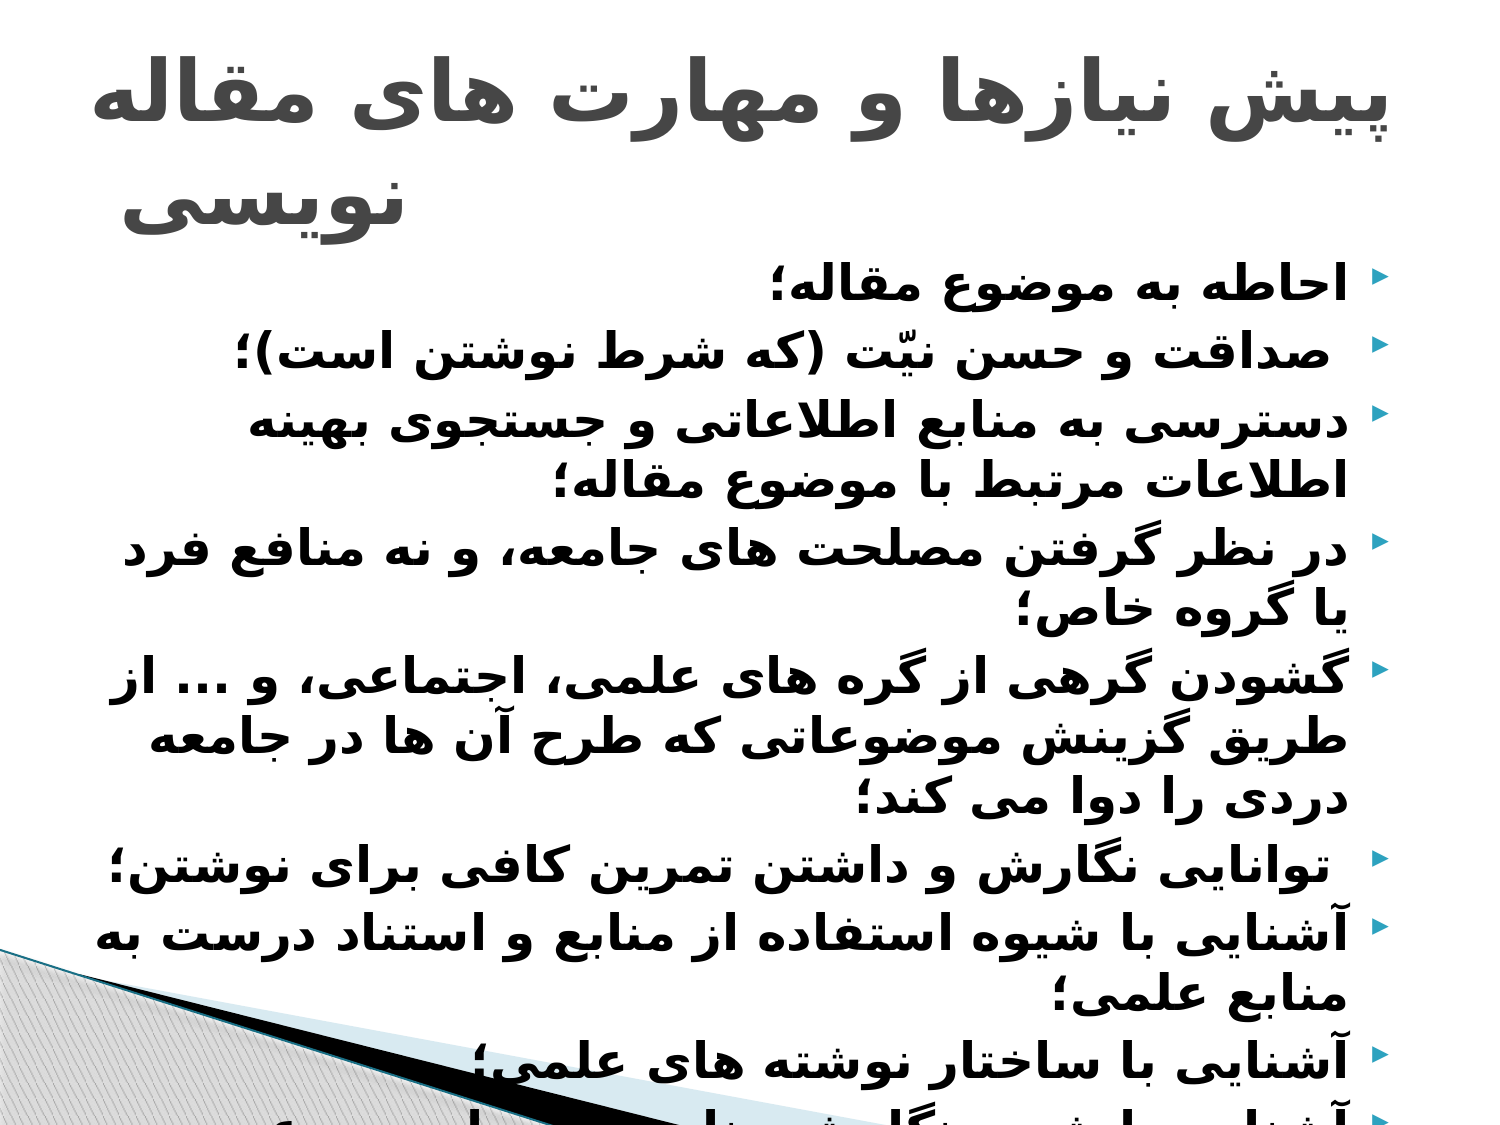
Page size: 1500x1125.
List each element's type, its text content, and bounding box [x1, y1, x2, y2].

title پیش نیازها و مهارت های مقاله نویسى [75, 45, 1425, 233]
list احاطه به موضوع مقاله؛ صداقت و حسن نیّت (که شرط نوشتن است)؛ دسترسی به منابع اطلاعاتی و جستجوی بهینه اطلاعات مرتبط با موضوع مقاله؛ در نظر گرفتن مصلحت هاى جامعه، و نه منافع فرد یا گروه خاص؛ گشودن گرهى از گره هاى علمى، اجتماعى، و ... از طریق گزینش موضوعاتى که طرح آن ها در جامعه دردى را دوا مى کند؛ توانایی نگارش و داشتن تمرین کافی برای نوشتن؛ آشنایی با شیوه استفاده از منابع و استناد درست به منابع علمی؛ آشنایی با ساختار نوشته های علمی؛ آشنایی با شیوه نگارش مناسب و ساده، در عین علمی نویسی. [74, 242, 1426, 986]
